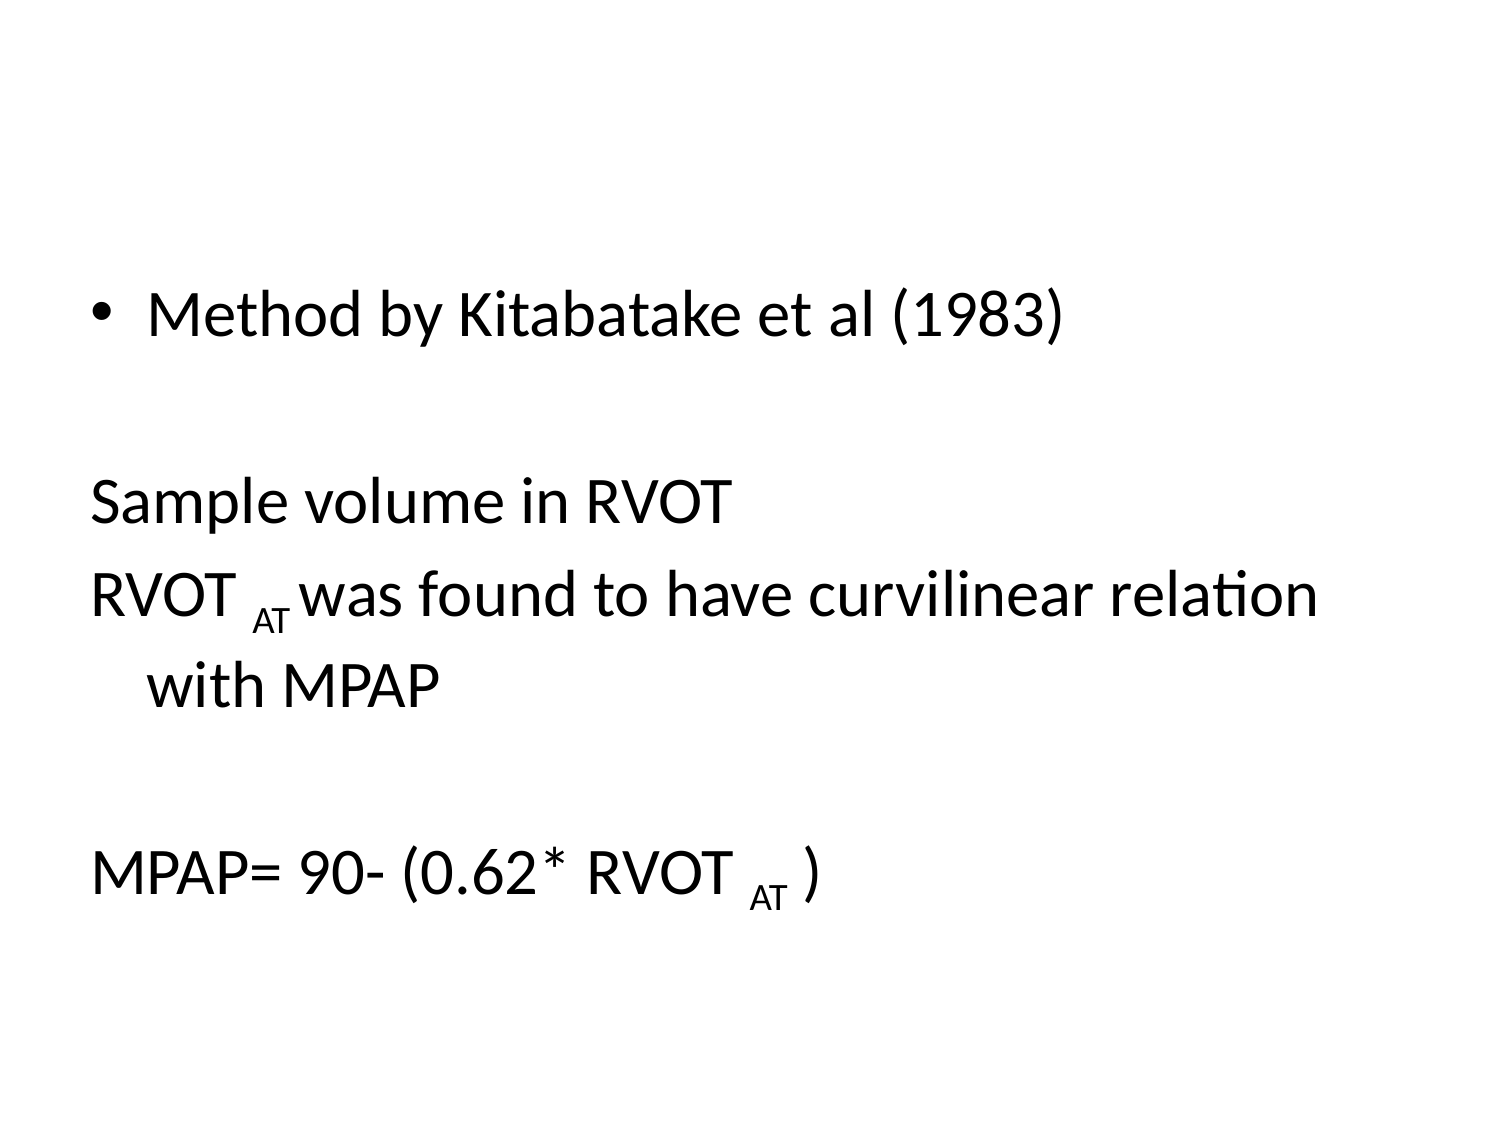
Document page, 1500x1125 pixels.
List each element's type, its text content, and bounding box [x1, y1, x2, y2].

list Method by Kitabatake et al (1983) Sample volume in RVOT RVOT AT was found to have curvilinear relation with MPAP MPAP= 90- (0.62* RVOT AT ) [75, 262, 1425, 1005]
